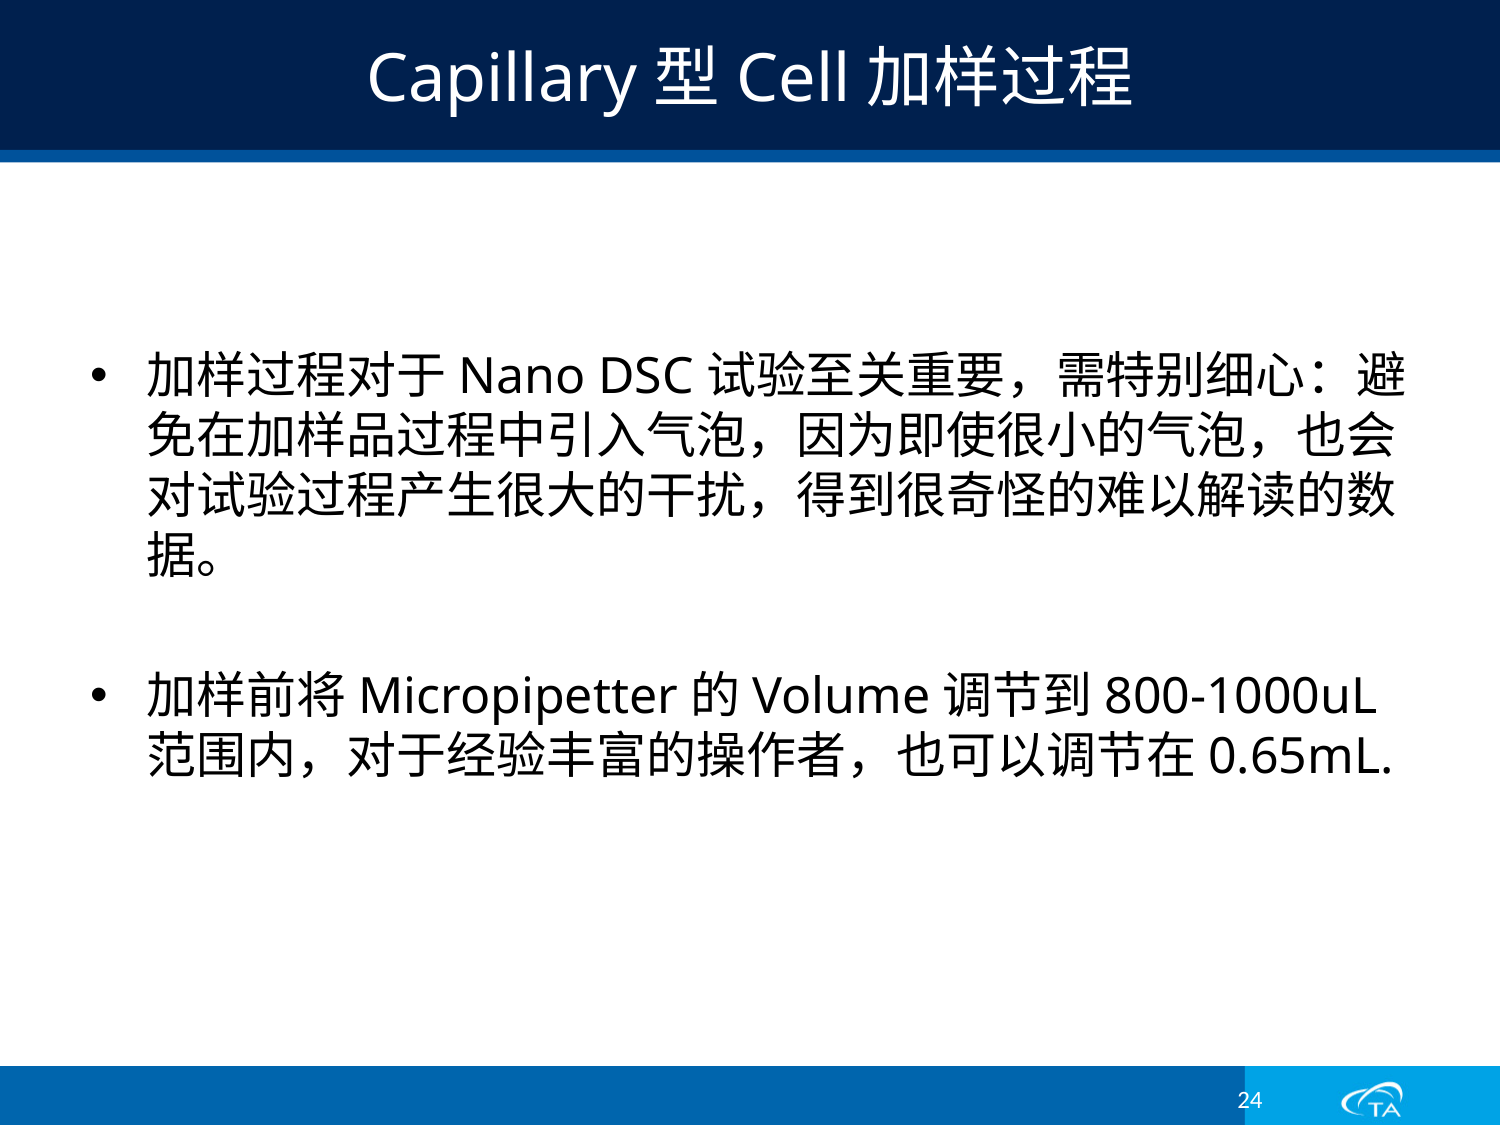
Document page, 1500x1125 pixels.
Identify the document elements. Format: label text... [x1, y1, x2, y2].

list 加样过程对于Nano DSC试验至关重要，需特别细心：避免在加样品过程中引入气泡，因为即使很小的气泡，也会对试验过程产生很大的干扰，得到很奇怪的难以解读的数据。 加样前将Micropipetter的Volume调节到800-1000uL范围内，对于经验丰富的操作者，也可以调节在0.65mL. [75, 196, 1425, 1012]
title Capillary型Cell加样过程 [75, 0, 1425, 150]
slide_number 24 [1074, 1073, 1425, 1123]
picture [0, 1066, 1244, 1125]
